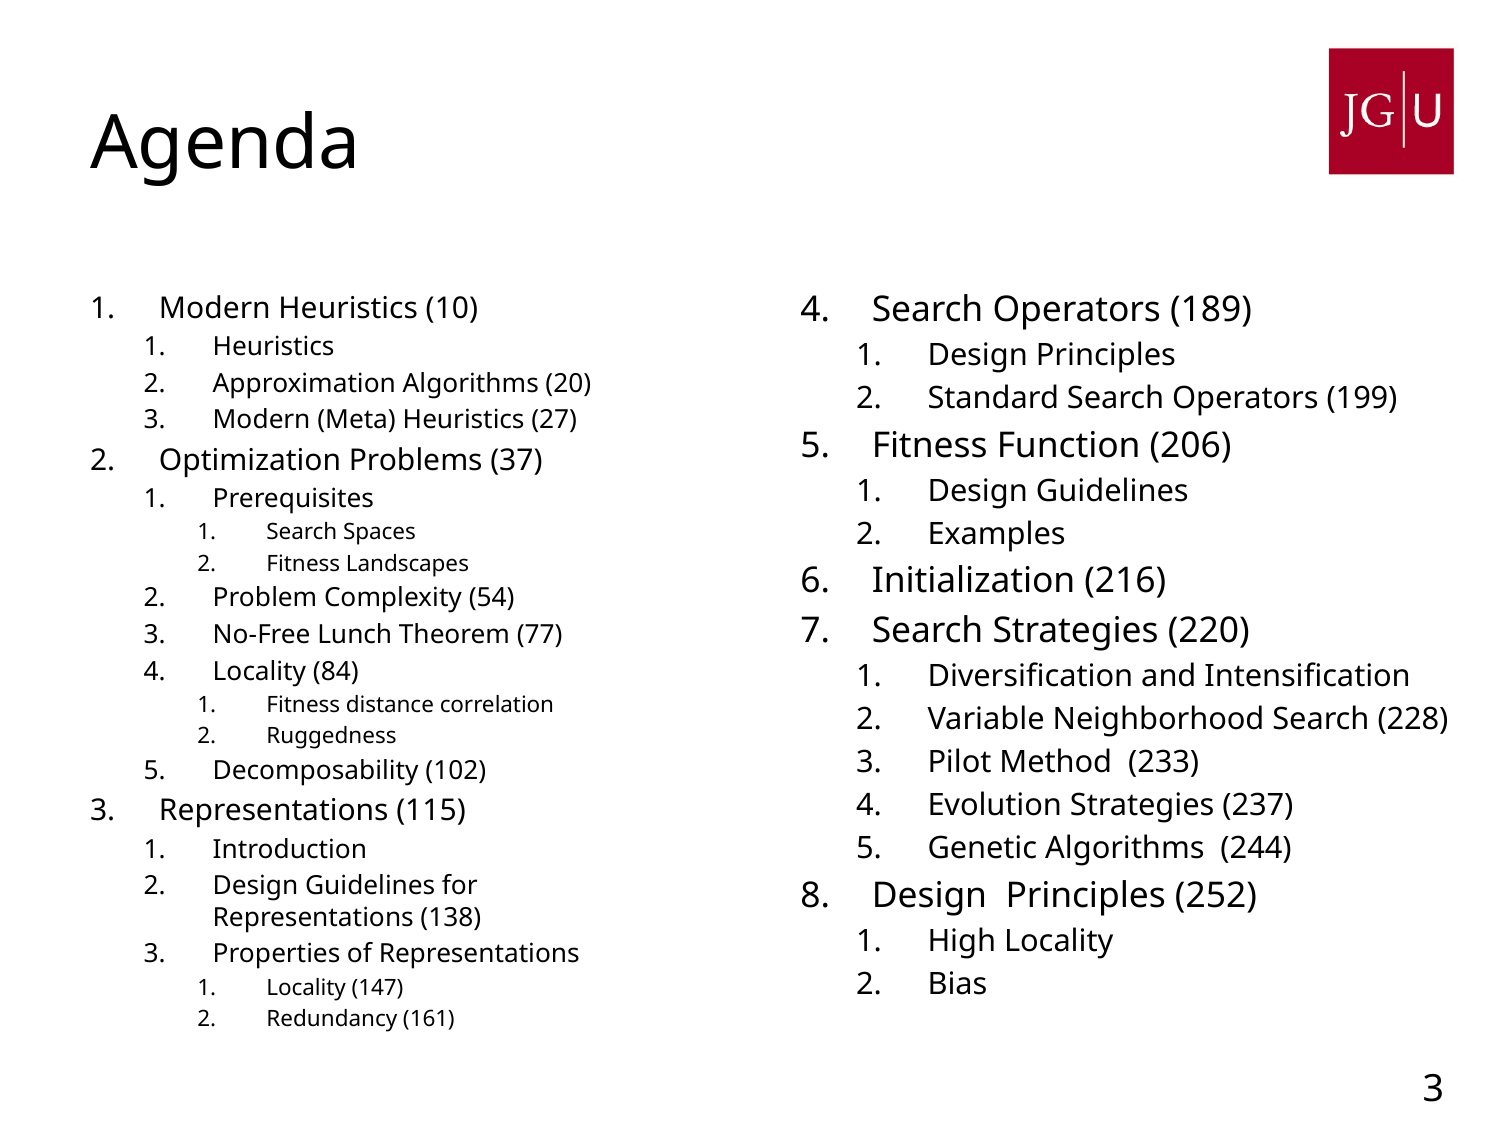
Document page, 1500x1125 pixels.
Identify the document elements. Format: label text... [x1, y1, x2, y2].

title Agenda [75, 45, 1329, 233]
list Modern Heuristics (10) Heuristics Approximation Algorithms (20) Modern (Meta) Heuristics (27) Optimization Problems (37) Prerequisites Search Spaces Fitness Landscapes Problem Complexity (54) No-Free Lunch Theorem (77) Locality (84) Fitness distance correlation Ruggedness Decomposability (102) Representations (115) Introduction Design Guidelines for Representations (138) Properties of Representations Locality (147) Redundancy (161) [75, 280, 680, 1071]
picture [1328, 42, 1459, 178]
text_box Search Operators (189) Design Principles Standard Search Operators (199) Fitness Function (206) Design Guidelines Examples Initialization (216) Search Strategies (220) Diversification and Intensification Variable Neighborhood Search (228) Pilot Method (233) Evolution Strategies (237) Genetic Algorithms (244) Design Principles (252) High Locality Bias [785, 278, 1471, 1030]
